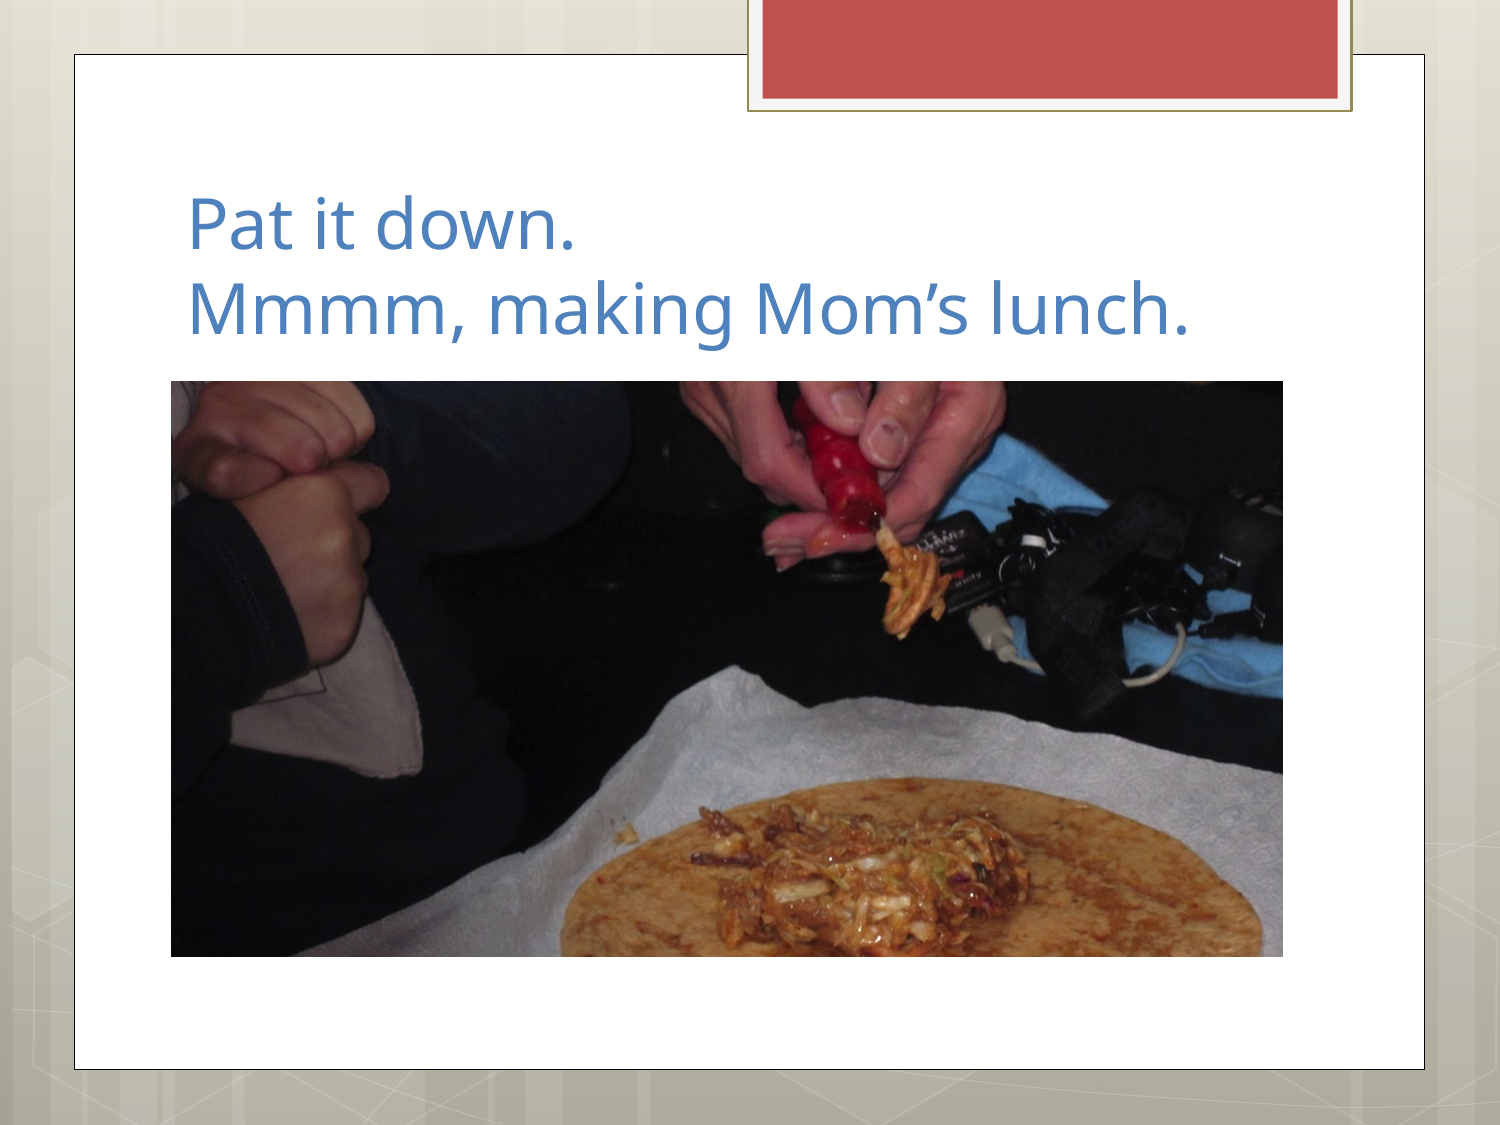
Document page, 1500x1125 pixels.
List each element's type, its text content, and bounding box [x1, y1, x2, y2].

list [170, 380, 1284, 958]
title Pat it down. Mmmm, making Mom’s lunch. [171, 168, 1324, 357]
